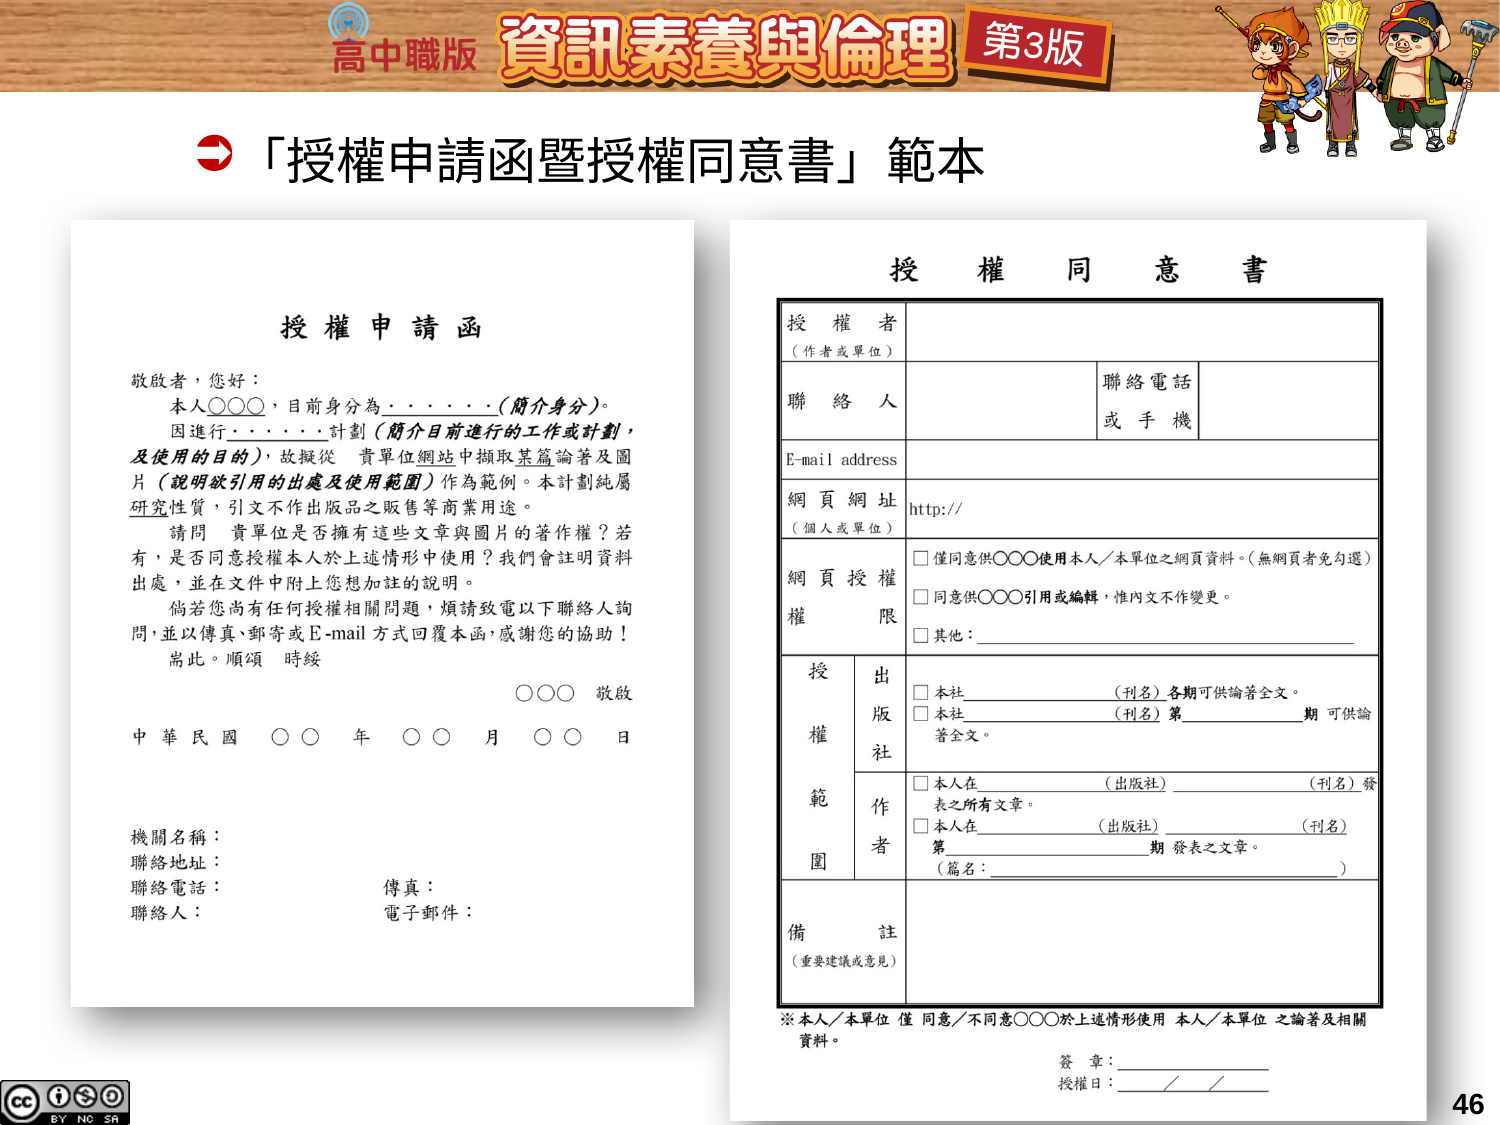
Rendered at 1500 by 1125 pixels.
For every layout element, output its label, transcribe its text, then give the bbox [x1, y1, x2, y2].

picture [0, 0, 1500, 157]
picture [0, 1080, 130, 1125]
picture [70, 220, 694, 1007]
picture [729, 220, 1427, 1121]
list 「授權申請函暨授權同意書」範本 [101, 92, 1396, 213]
slide_number 46 [1431, 1080, 1500, 1125]
